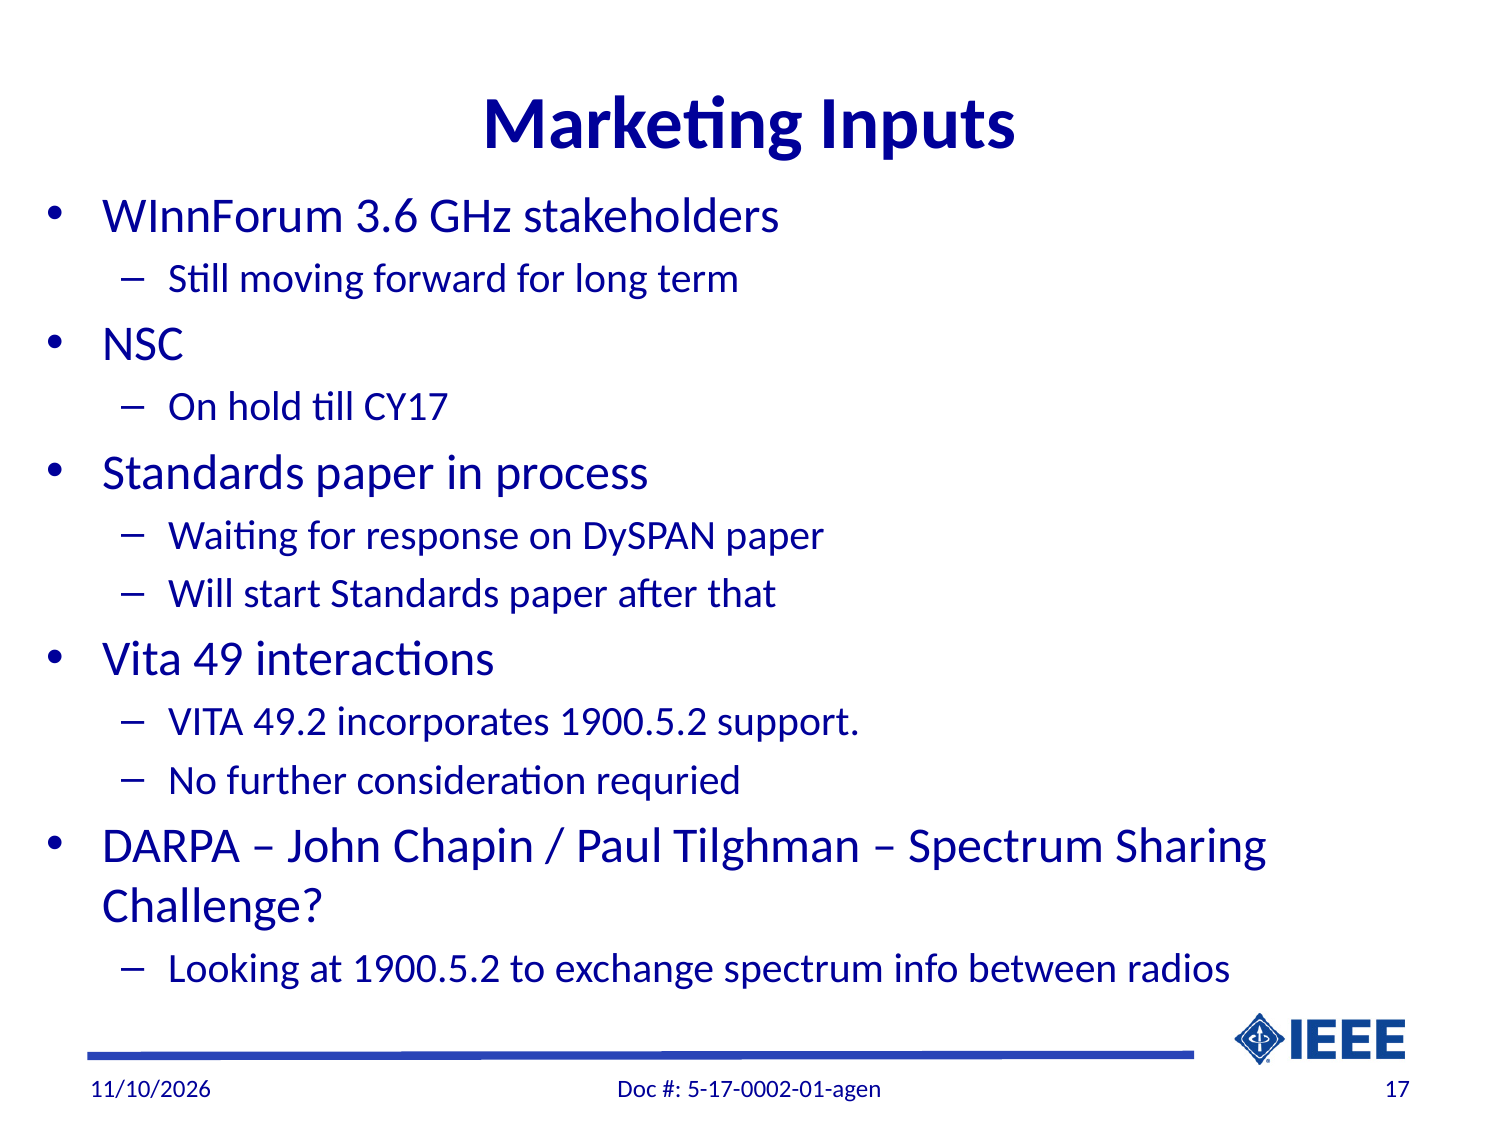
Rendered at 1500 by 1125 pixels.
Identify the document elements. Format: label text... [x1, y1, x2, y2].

slide_number 17 [1074, 1057, 1425, 1118]
picture [1231, 1011, 1406, 1057]
list WInnForum 3.6 GHz stakeholders Still moving forward for long term NSC On hold till CY17 Standards paper in process Waiting for response on DySPAN paper Will start Standards paper after that Vita 49 interactions VITA 49.2 incorporates 1900.5.2 support. No further consideration requried DARPA – John Chapin / Paul Tilghman – Spectrum Sharing Challenge? Looking at 1900.5.2 to exchange spectrum info between radios [31, 174, 1469, 918]
title Marketing Inputs [75, 24, 1425, 174]
footer Doc #: 5-17-0002-01-agen [512, 1057, 988, 1118]
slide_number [75, 1057, 425, 1118]
